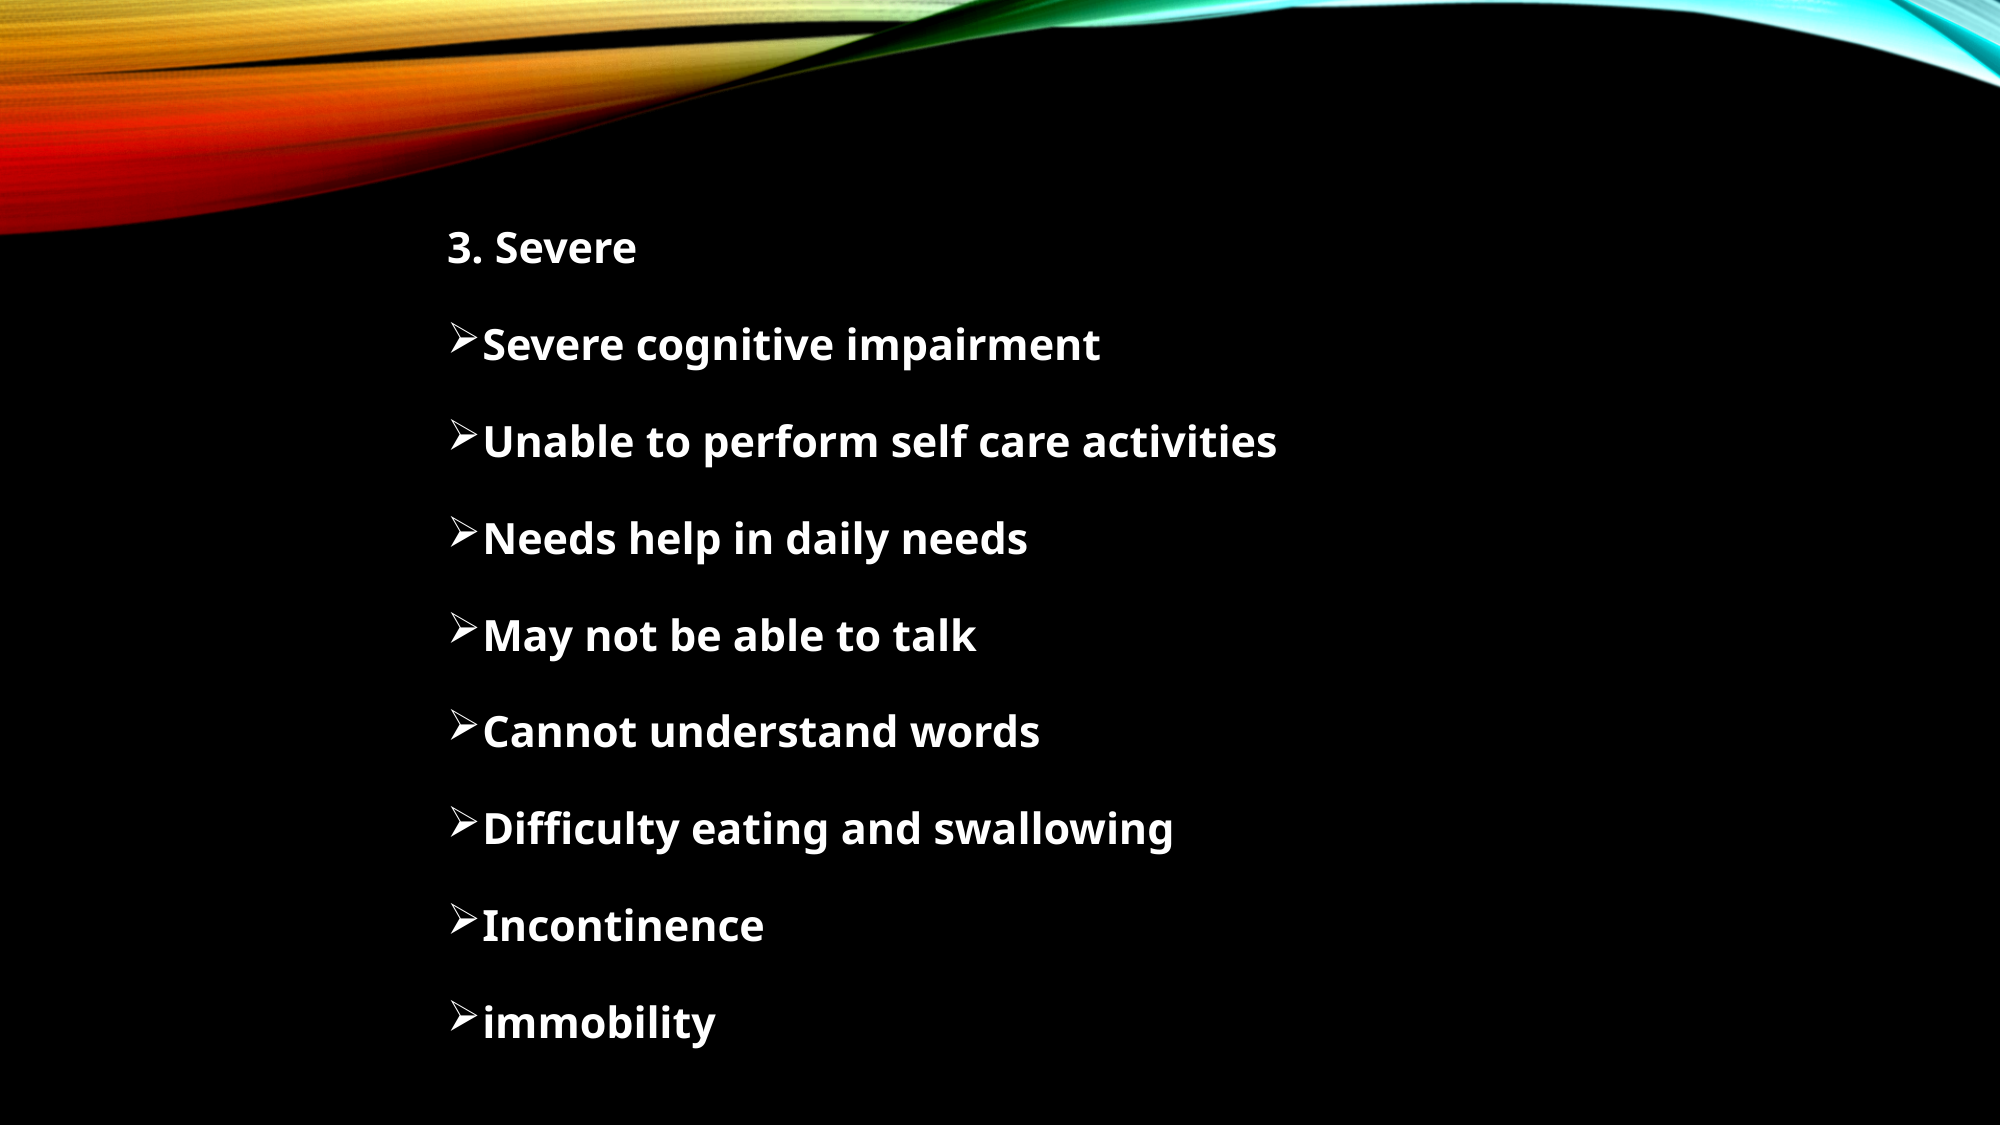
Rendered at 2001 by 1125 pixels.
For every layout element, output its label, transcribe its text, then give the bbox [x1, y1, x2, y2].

list 3. Severe Severe cognitive impairment Unable to perform self care activities Needs help in daily needs May not be able to talk Cannot understand words Difficulty eating and swallowing Incontinence immobility [432, 187, 2000, 1058]
picture [0, 0, 2000, 237]
